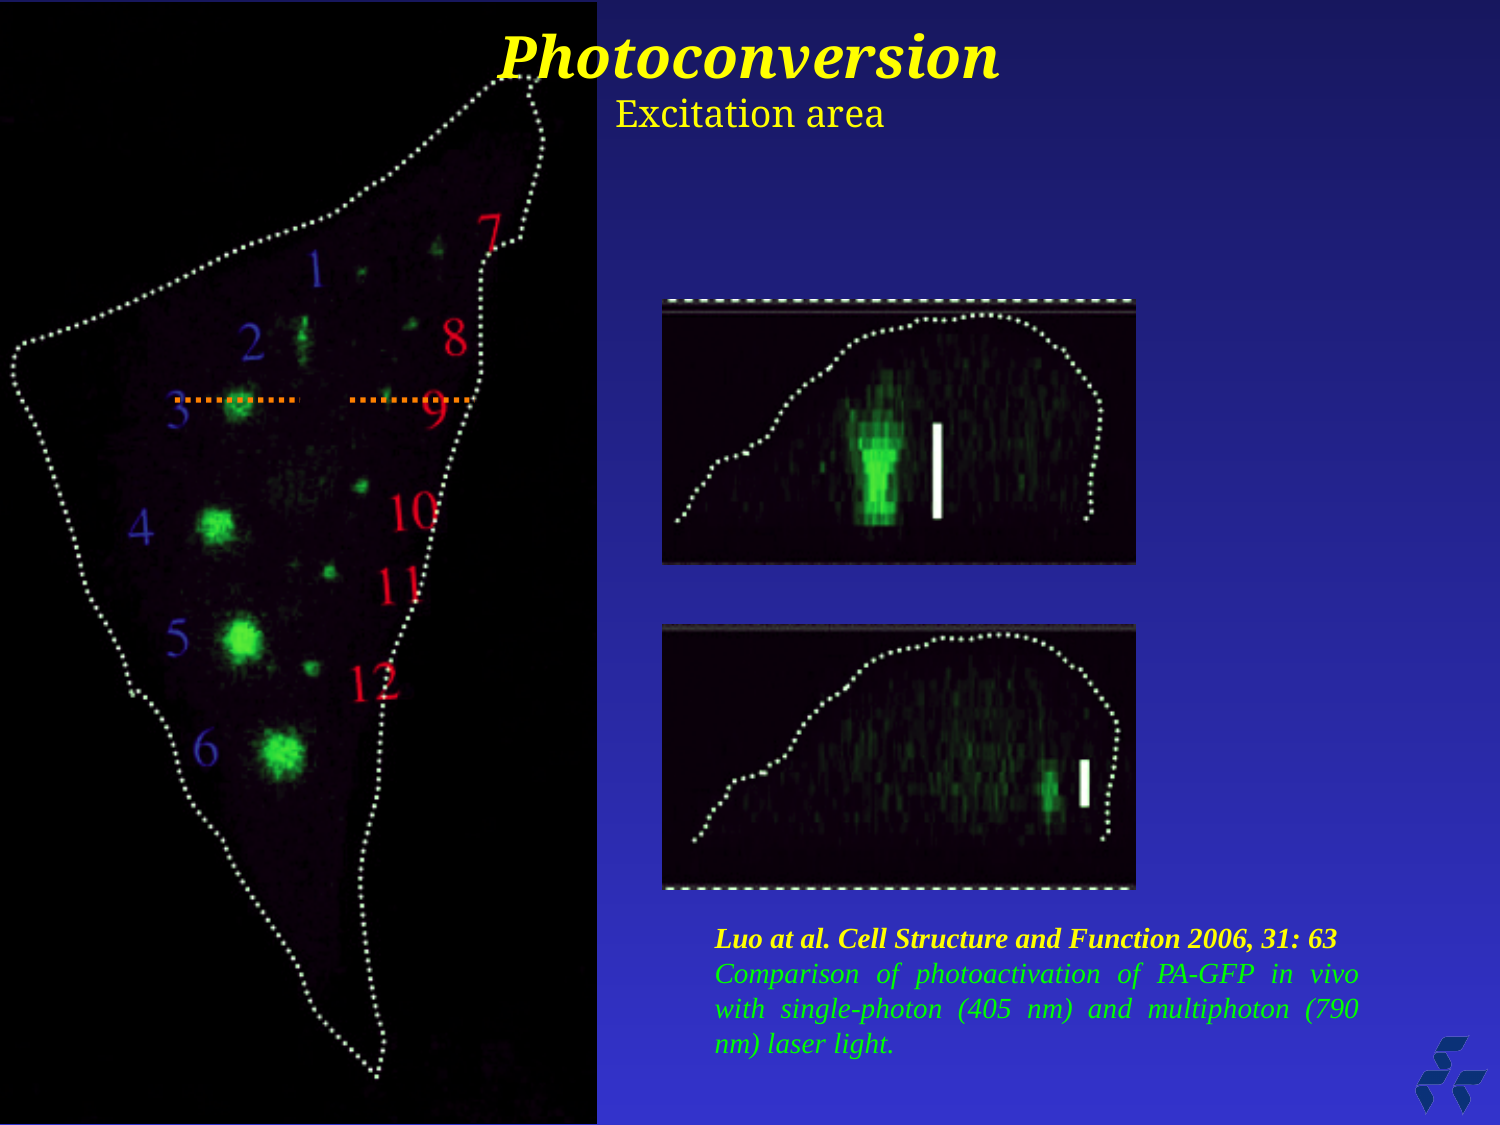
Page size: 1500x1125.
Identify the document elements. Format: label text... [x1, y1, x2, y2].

text_box Photoconversion Excitation area [601, 12, 1017, 143]
picture [0, 1, 597, 1124]
text_box Luo at al. Cell Structure and Function 2006, 31: 63 Comparison of photoactivation of PA-GFP in vivo with single-photon (405 nm) and multiphoton (790 nm) laser light. [699, 912, 1375, 1068]
picture [662, 624, 1136, 890]
picture [662, 299, 1136, 565]
picture [1405, 1024, 1500, 1125]
